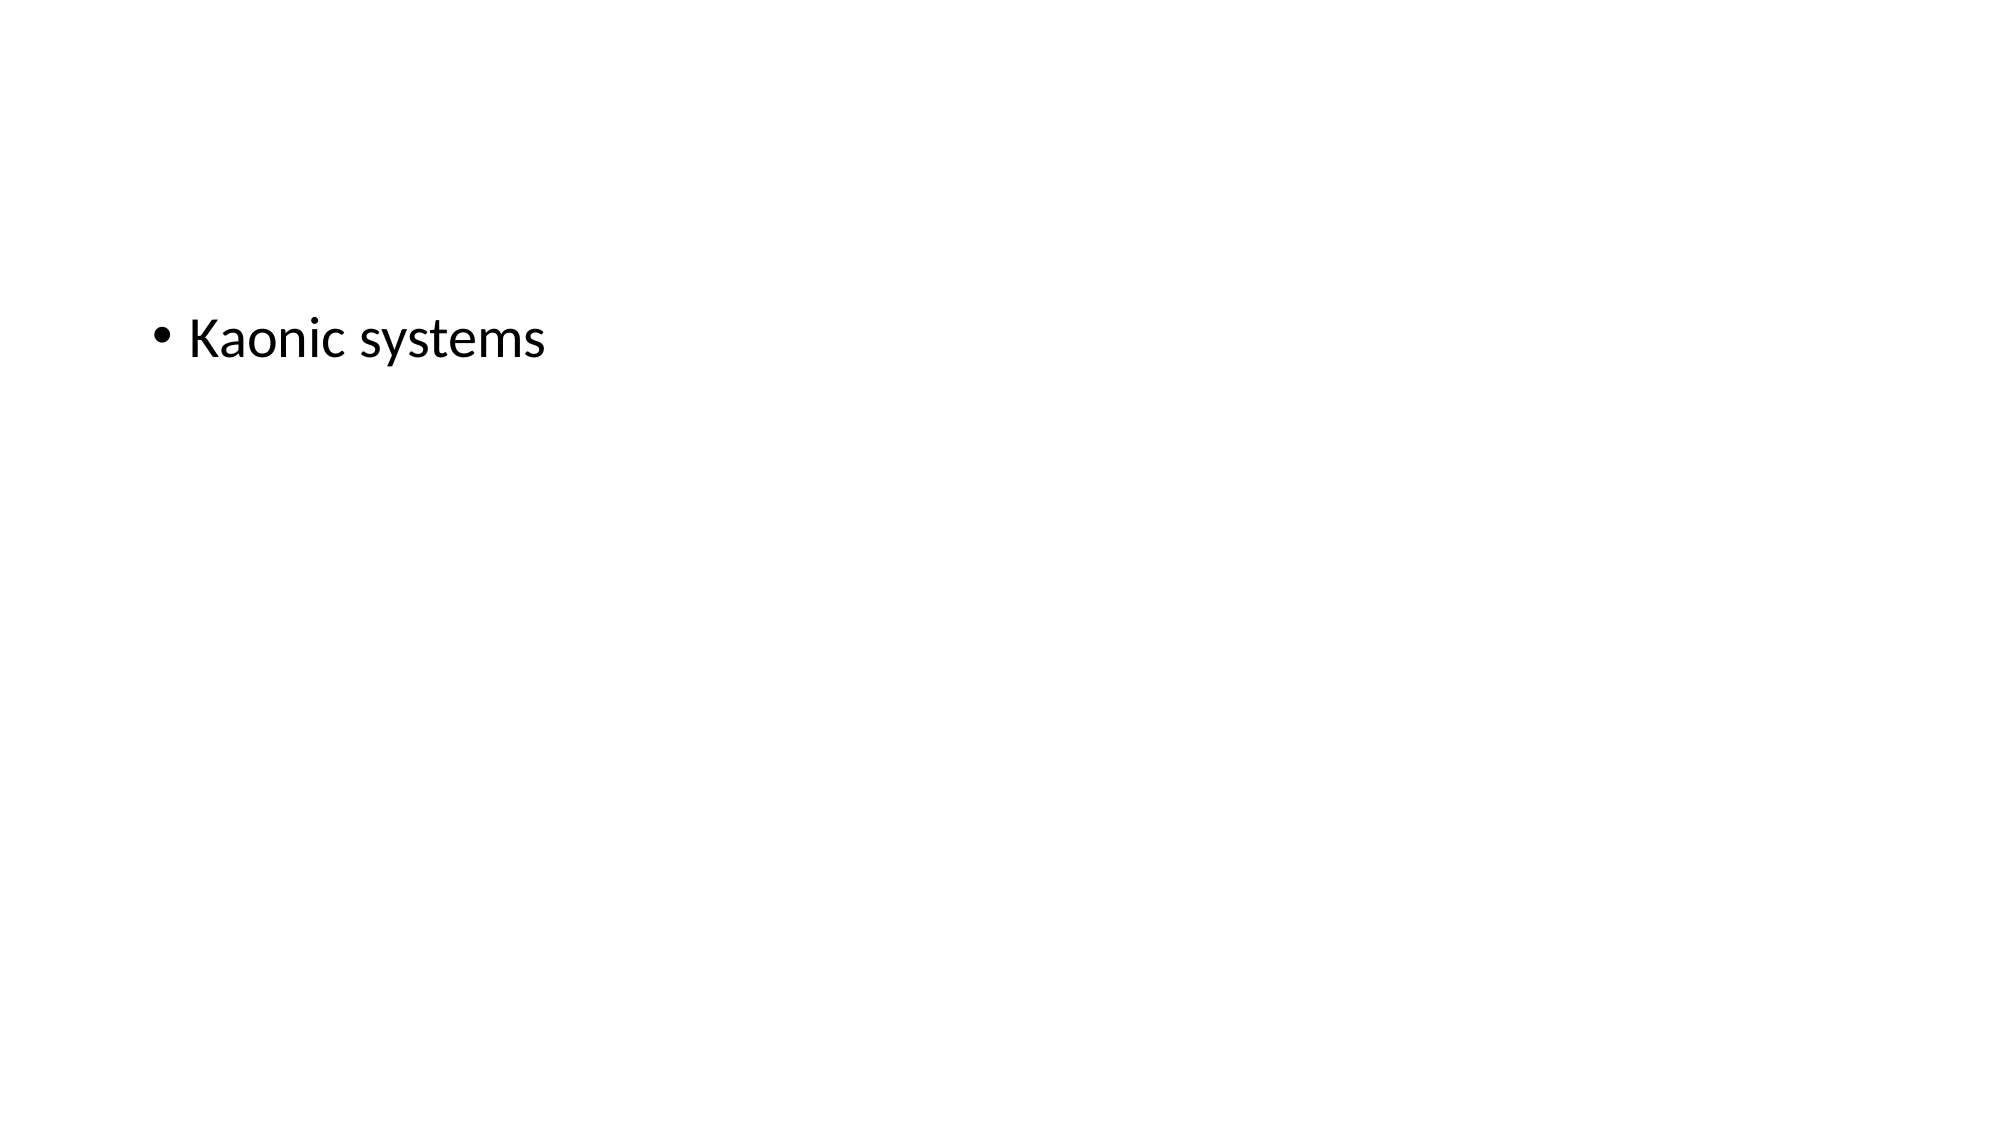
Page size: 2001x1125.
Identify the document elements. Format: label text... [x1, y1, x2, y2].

list Kaonic systems [137, 299, 1863, 1014]
